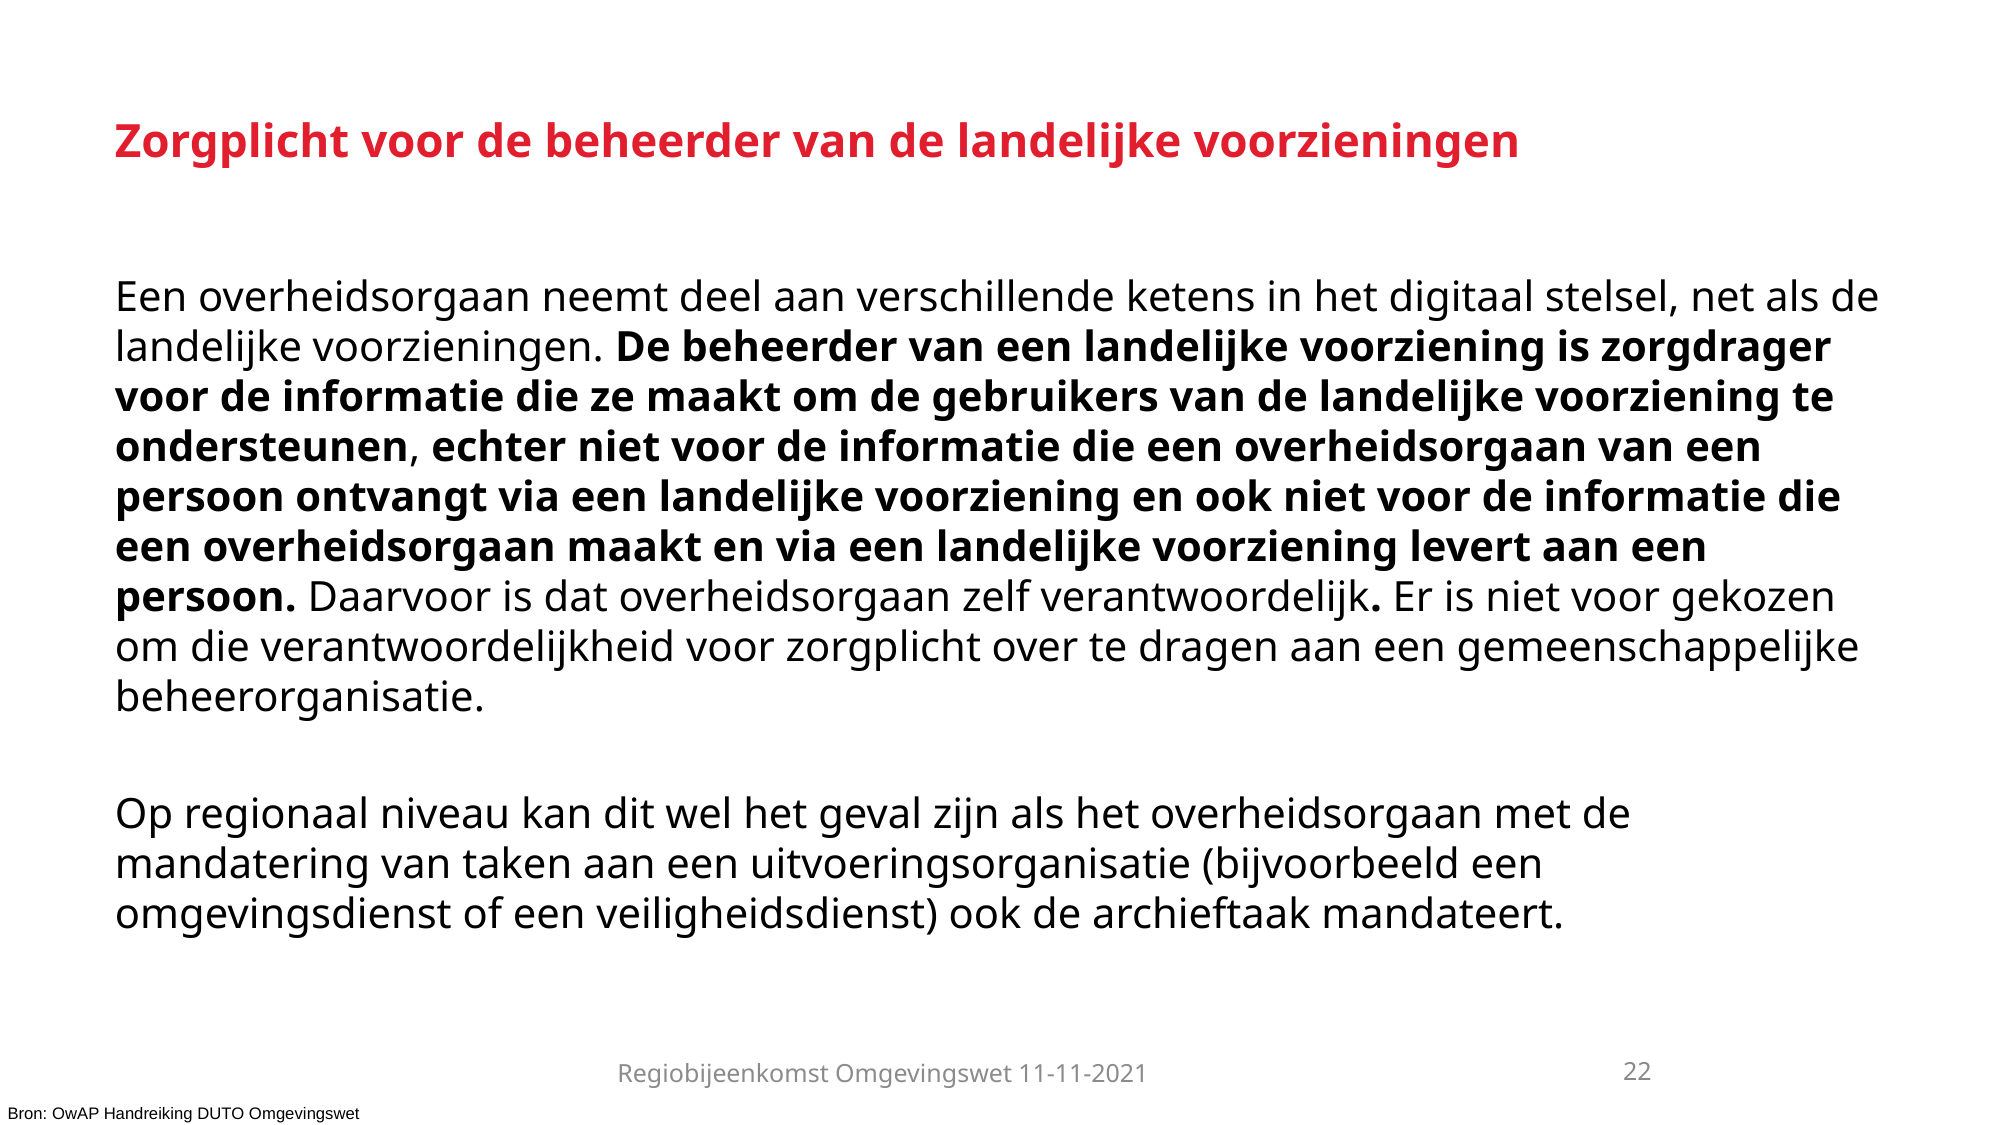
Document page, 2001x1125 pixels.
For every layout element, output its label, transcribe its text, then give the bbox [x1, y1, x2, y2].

slide_number 22 [1200, 1042, 1667, 1095]
title Zorgplicht voor de beheerder van de landelijke voorzieningen [99, 45, 1900, 233]
list Een overheidsorgaan neemt deel aan verschillende ketens in het digitaal stelsel, net als de landelijke voorzieningen. De beheerder van een landelijke voorziening is zorgdrager voor de informatie die ze maakt om de gebruikers van de landelijke voorziening te ondersteunen, echter niet voor de informatie die een overheidsorgaan van een persoon ontvangt via een landelijke voorziening en ook niet voor de informatie die een overheidsorgaan maakt en via een landelijke voorziening levert aan een persoon. Daarvoor is dat overheidsorgaan zelf verantwoordelijk. Er is niet voor gekozen om die verantwoordelijkheid voor zorgplicht over te dragen aan een gemeenschappelijke beheerorganisatie. Op regionaal niveau kan dit wel het geval zijn als het overheidsorgaan met de mandatering van taken aan een uitvoeringsorganisatie (bijvoorbeeld een omgevingsdienst of een veiligheidsdienst) ook de archieftaak mandateert. [99, 262, 1900, 1005]
footer Regiobijeenkomst Omgevingswet 11-11-2021 [566, 1042, 1200, 1103]
text_box Bron: OwAP Handreiking DUTO Omgevingswet [0, 1095, 1993, 1125]
